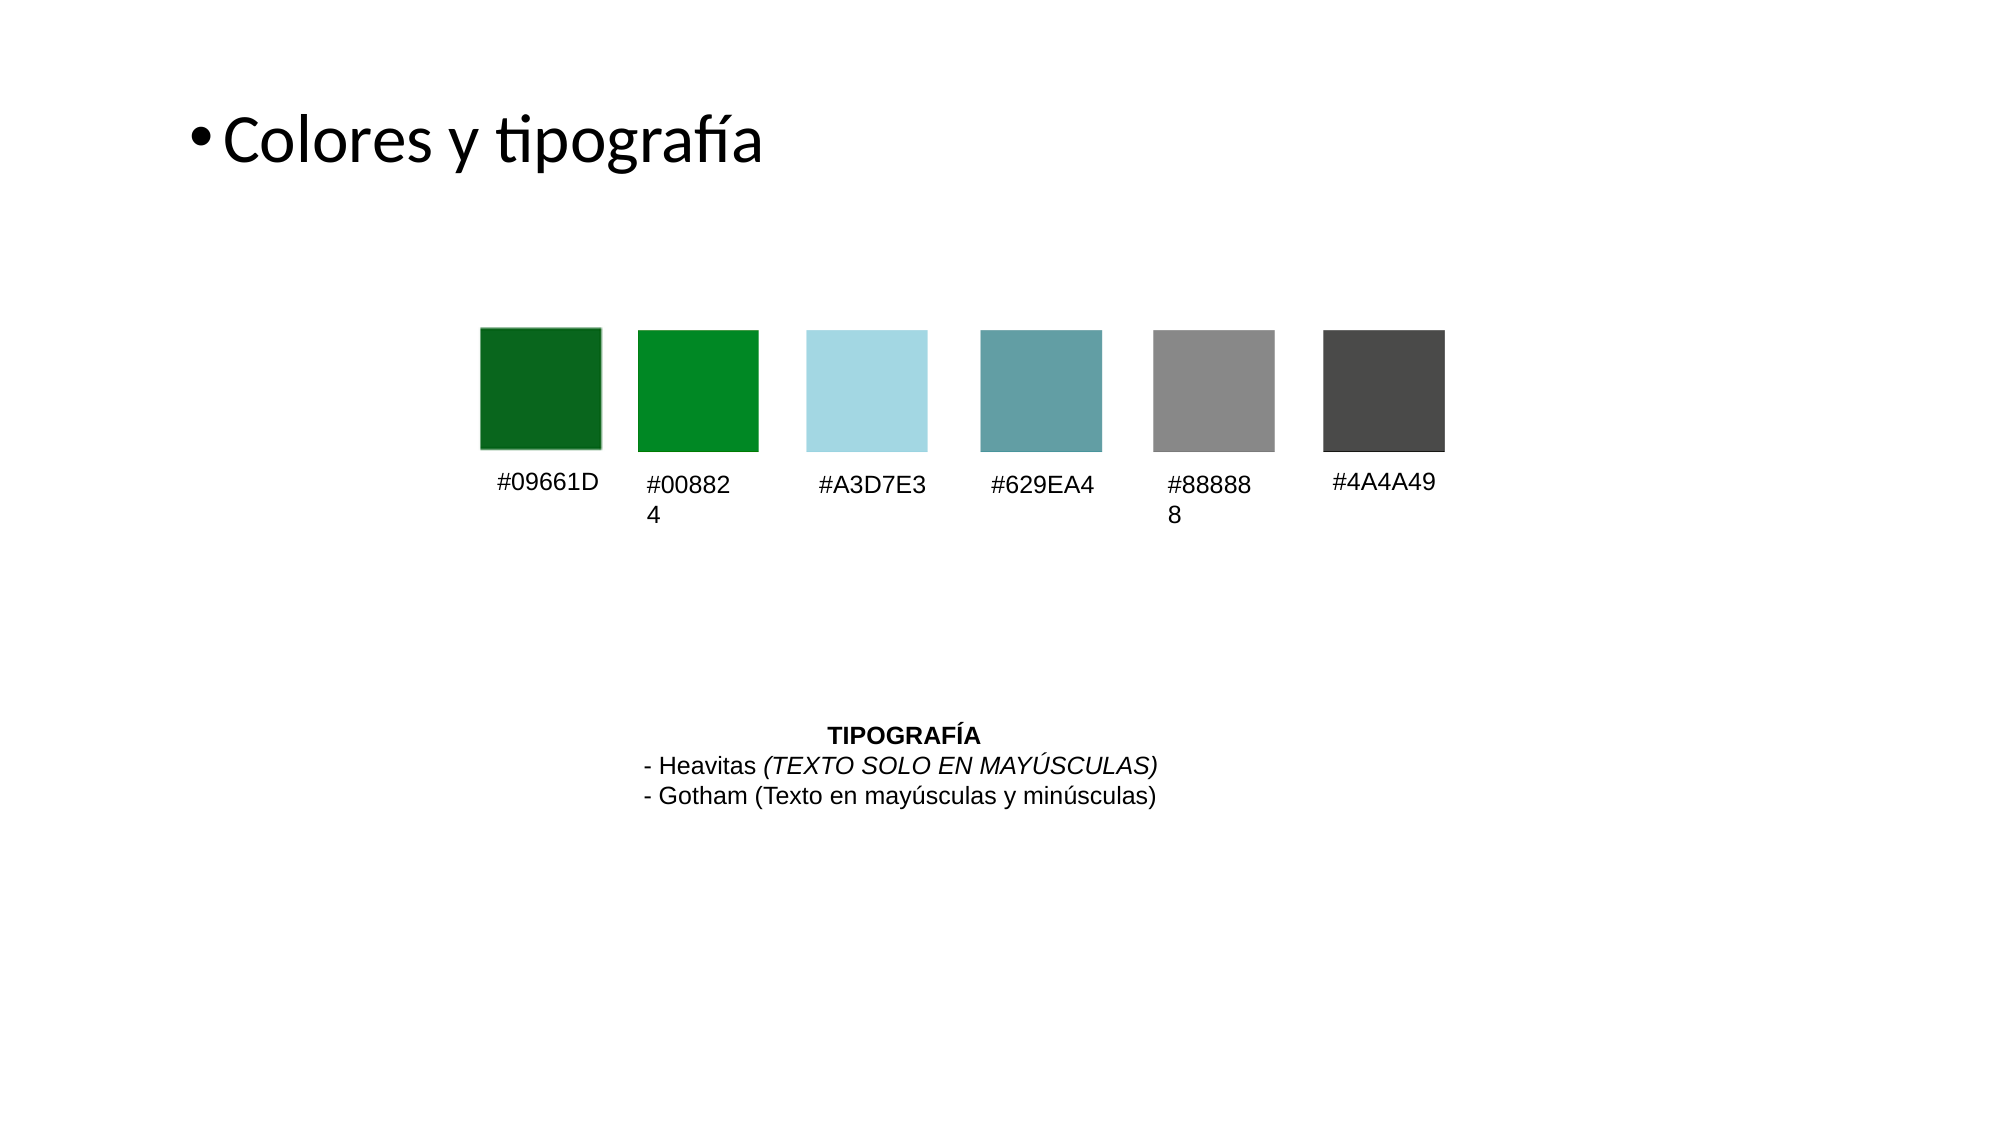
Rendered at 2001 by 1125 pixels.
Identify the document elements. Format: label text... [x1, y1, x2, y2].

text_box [465, 309, 1468, 521]
list Colores y tipografía [174, 95, 1412, 186]
picture [615, 644, 1318, 917]
